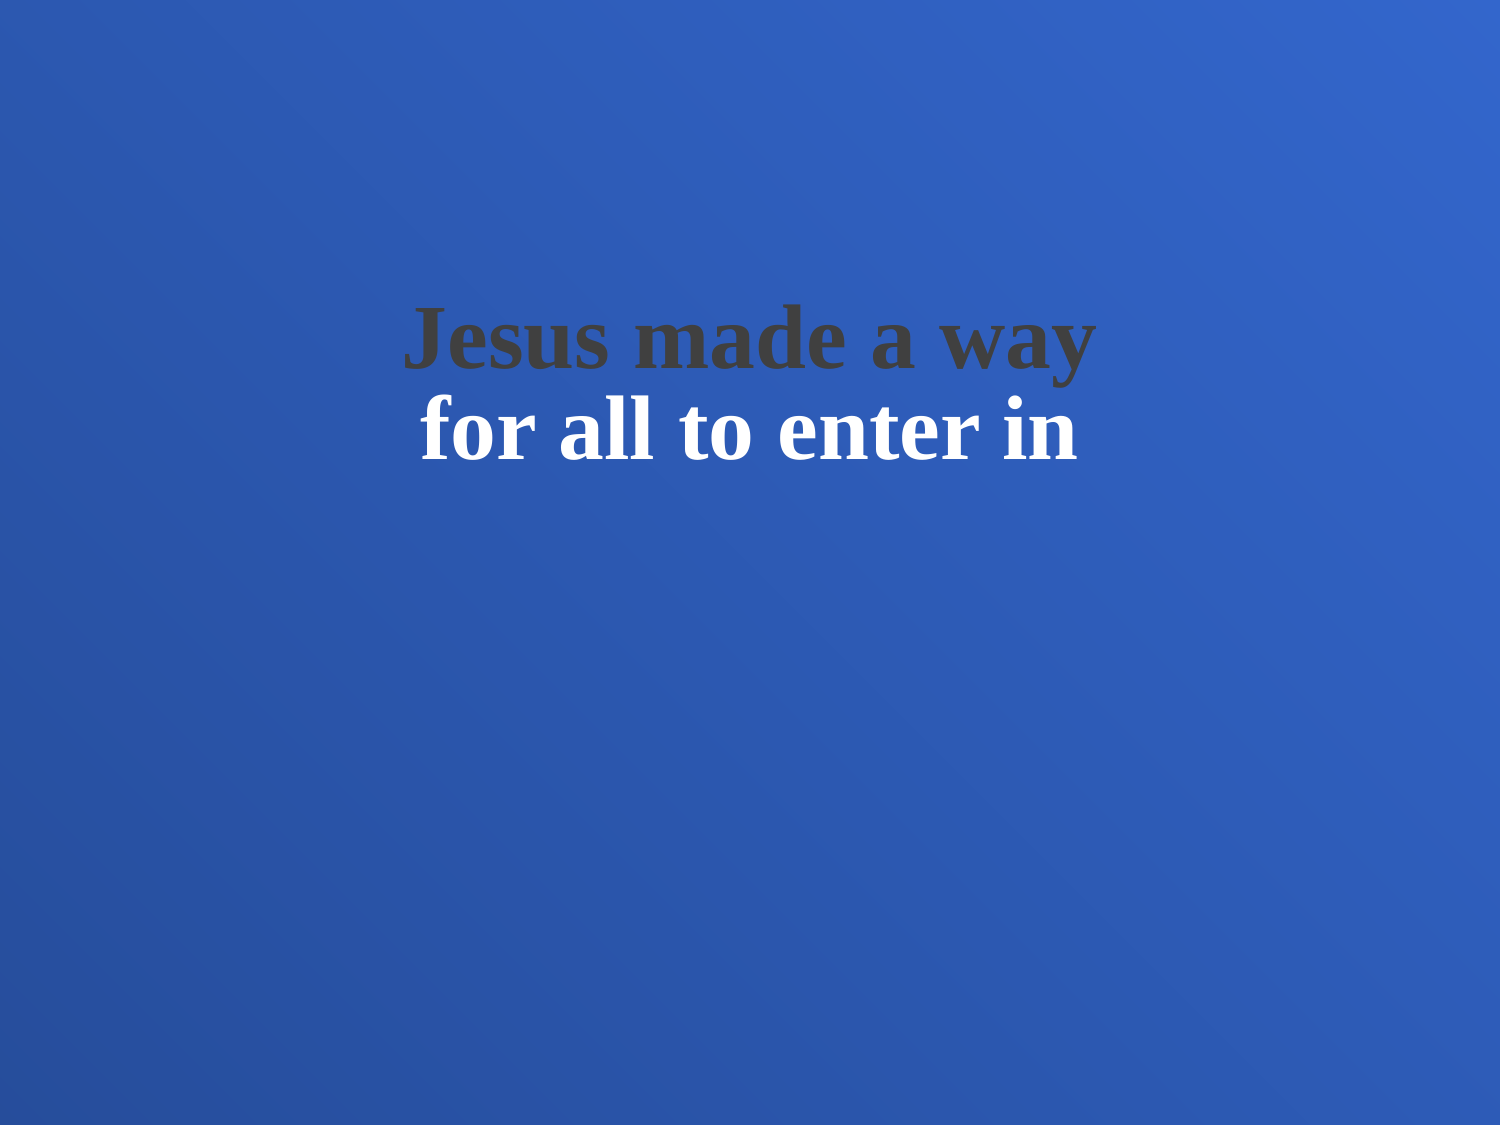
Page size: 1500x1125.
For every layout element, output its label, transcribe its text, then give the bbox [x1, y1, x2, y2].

text_box Jesus made a way for all to enter in [0, 287, 1500, 578]
